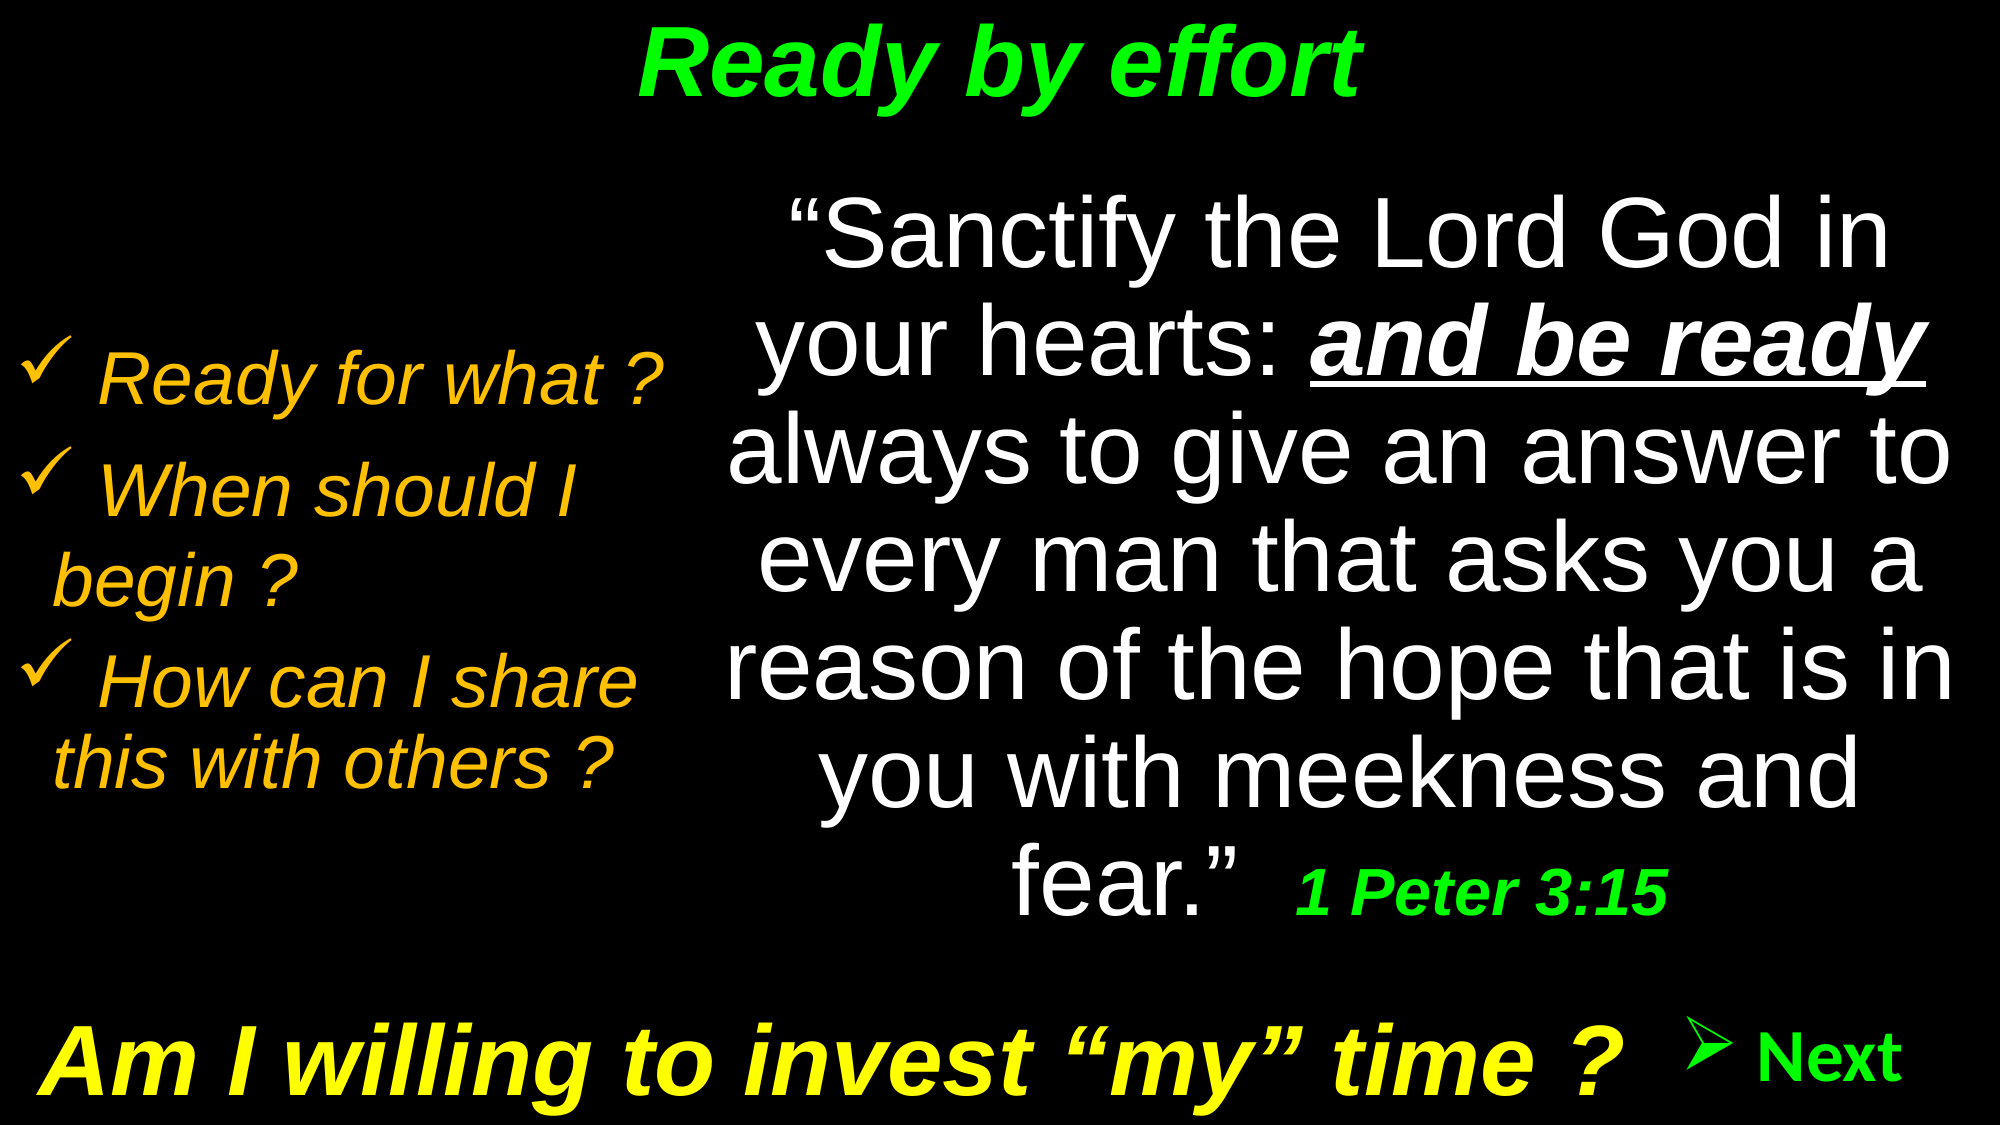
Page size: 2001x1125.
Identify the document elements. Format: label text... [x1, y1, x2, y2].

list Ready for what ? When should I begin ? How can I share this with others ? [0, 256, 681, 990]
list Am I willing to invest “my” time ? [0, 989, 1665, 1125]
list “Sanctify the Lord God in your hearts: and be ready always to give an answer to every man that asks you a reason of the hope that is in you with meekness and fear.” 1 Peter 3:15 [680, 129, 2000, 989]
list Next [1665, 989, 2000, 1125]
title Ready by effort [0, 0, 2000, 129]
